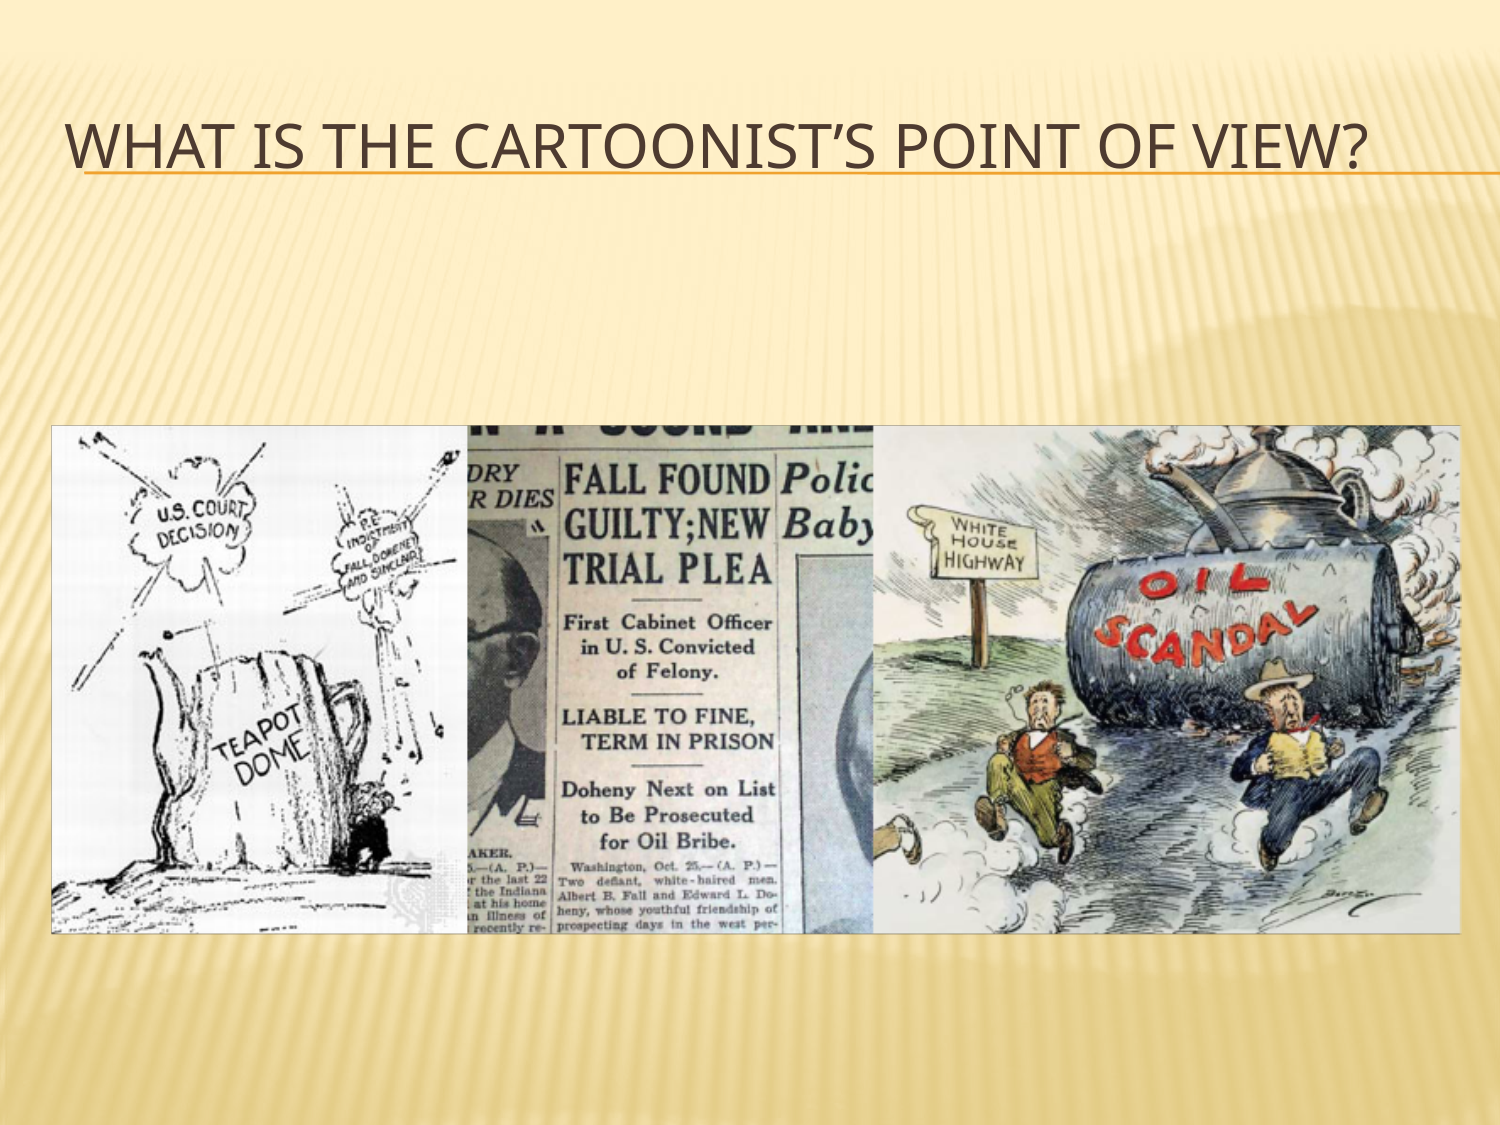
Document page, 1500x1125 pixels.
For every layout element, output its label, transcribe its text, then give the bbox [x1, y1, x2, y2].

picture [49, 424, 1463, 936]
title What is the cartoonist’s point of view? [49, 75, 1475, 213]
